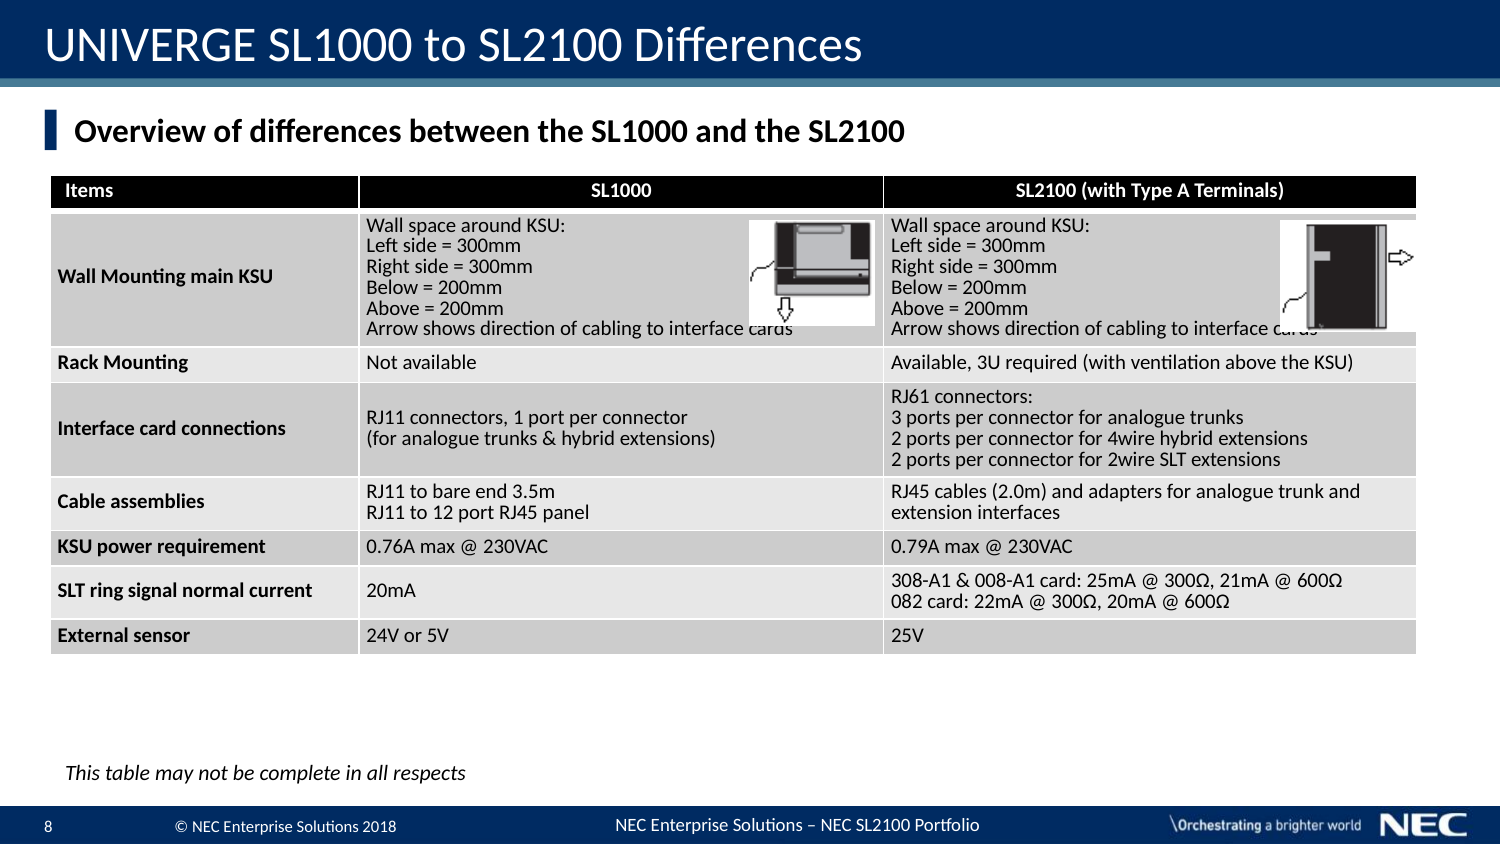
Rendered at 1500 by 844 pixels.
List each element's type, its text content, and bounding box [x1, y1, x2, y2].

table_cell Not available [741, 220, 882, 340]
table_cell External sensor [51, 620, 358, 654]
table_header SL1000 [360, 176, 883, 208]
table_cell 24V or 5V [360, 620, 883, 654]
table_cell Wall space around KSU: Left side = 300mm Right side = 300mm Below = 200mm Above = 200mm Arrow shows direction of cabling to interface cards [360, 214, 883, 346]
table_cell 20mA [360, 567, 883, 618]
table_cell KSU power requirement [51, 531, 358, 565]
table_cell 0.76A max @ 230VAC [360, 531, 883, 565]
table_cell 0.79A max @ 230VAC [884, 531, 1416, 565]
table_cell Cable assemblies [51, 478, 358, 530]
table_cell Wall space around KSU: Left side = 300mm Right side = 300mm Below = 200mm Above = 200mm Arrow shows direction of cabling to interface cards [884, 214, 1416, 346]
table_header Items [51, 176, 358, 208]
picture [749, 219, 876, 328]
table_header SL2100 (with Type A Terminals) [884, 176, 1416, 208]
table_cell RJ11 connectors, 1 port per connector (for analogue trunks & hybrid extensions) [360, 383, 883, 476]
table_cell Rack Mounting [51, 348, 358, 382]
table_cell Not available [360, 348, 883, 382]
table_cell RJ11 to bare end 3.5m RJ11 to 12 port RJ45 panel [360, 478, 883, 530]
table_cell Wall mounting [1271, 220, 1416, 345]
table_cell RJ61 connectors: 3 ports per connector for analogue trunks 2 ports per connector for 4wire hybrid extensions 2 ports per connector for 2wire SLT extensions [884, 383, 1416, 476]
table_cell Slot covers [1417, 220, 1425, 342]
table_cell Wall Mounting main KSU [51, 214, 358, 346]
text_box This table may not be complete in all respects [50, 751, 817, 793]
title UNIVERGE SL1000 to SL2100 Differences [29, 2, 1471, 80]
table_cell Interface card connections [51, 383, 358, 476]
picture [0, 806, 1500, 844]
table_cell RJ45 cables (2.0m) and adapters for analogue trunk and extension interfaces [884, 478, 1416, 530]
table_cell Available, 3U required (with ventilation above the KSU) [884, 348, 1416, 382]
text_box Overview of differences between the SL1000 and the SL2100 [30, 101, 1472, 794]
table_cell 308-A1 & 008-A1 card: 25mA @ 300Ω, 21mA @ 600Ω 082 card: 22mA @ 300Ω, 20mA @ 600Ω [884, 567, 1416, 618]
table_cell 25V [884, 620, 1416, 654]
picture [1279, 219, 1417, 332]
table_cell SLT ring signal normal current [51, 567, 358, 618]
